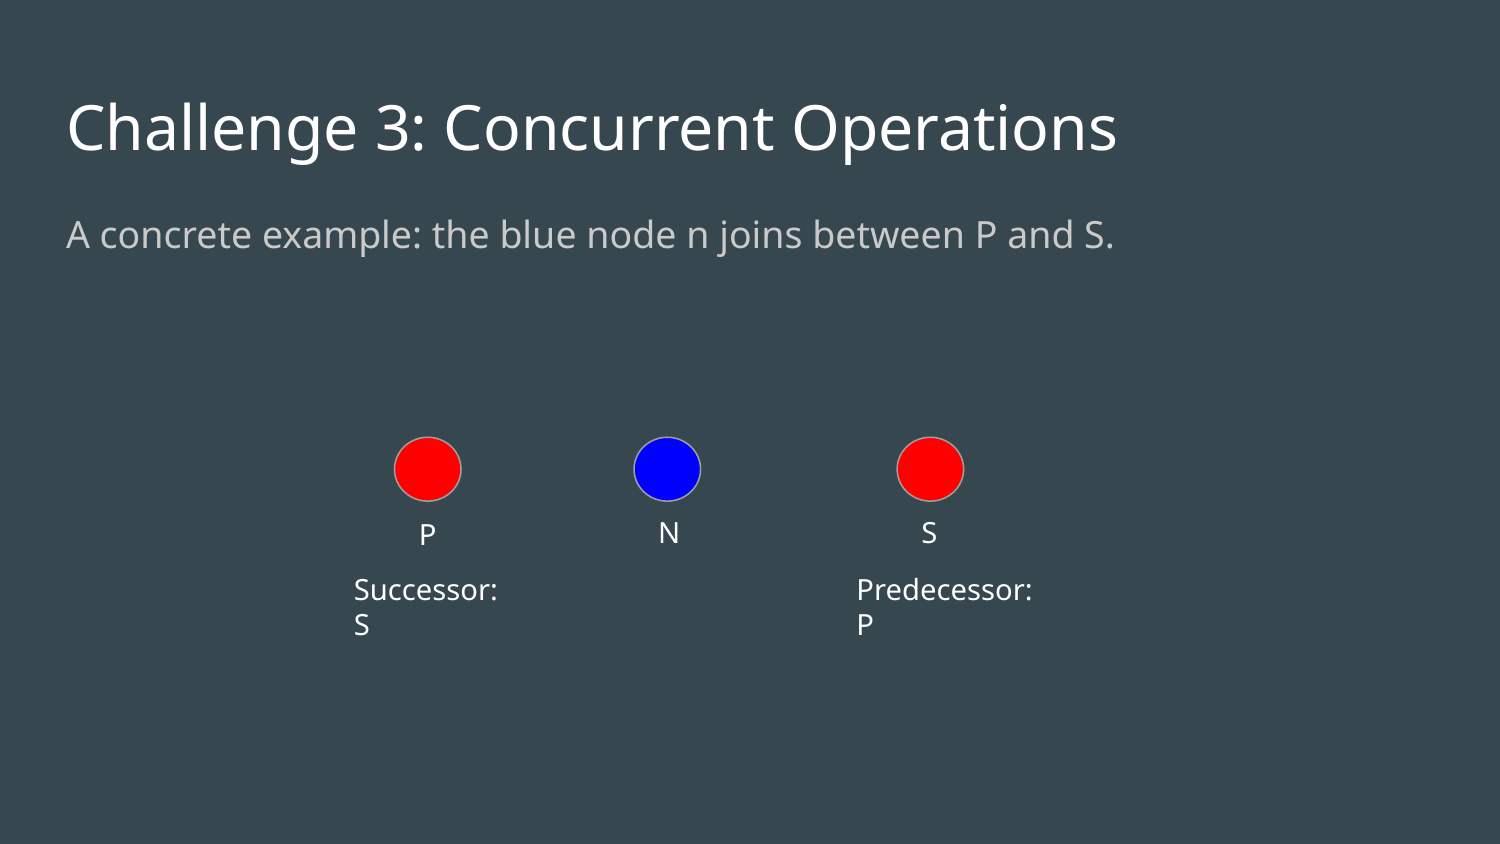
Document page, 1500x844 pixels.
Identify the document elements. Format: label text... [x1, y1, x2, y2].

text_box P [403, 501, 477, 555]
text_box N [643, 499, 731, 580]
text_box [634, 437, 701, 499]
title Challenge 3: Concurrent Operations [51, 72, 1449, 167]
list A concrete example: the blue node n joins between P and S. [51, 189, 1449, 750]
text_box [897, 437, 964, 499]
text_box Predecessor: P [841, 555, 1052, 620]
text_box S [906, 499, 994, 555]
text_box Successor: S [338, 555, 517, 620]
text_box [394, 437, 462, 501]
